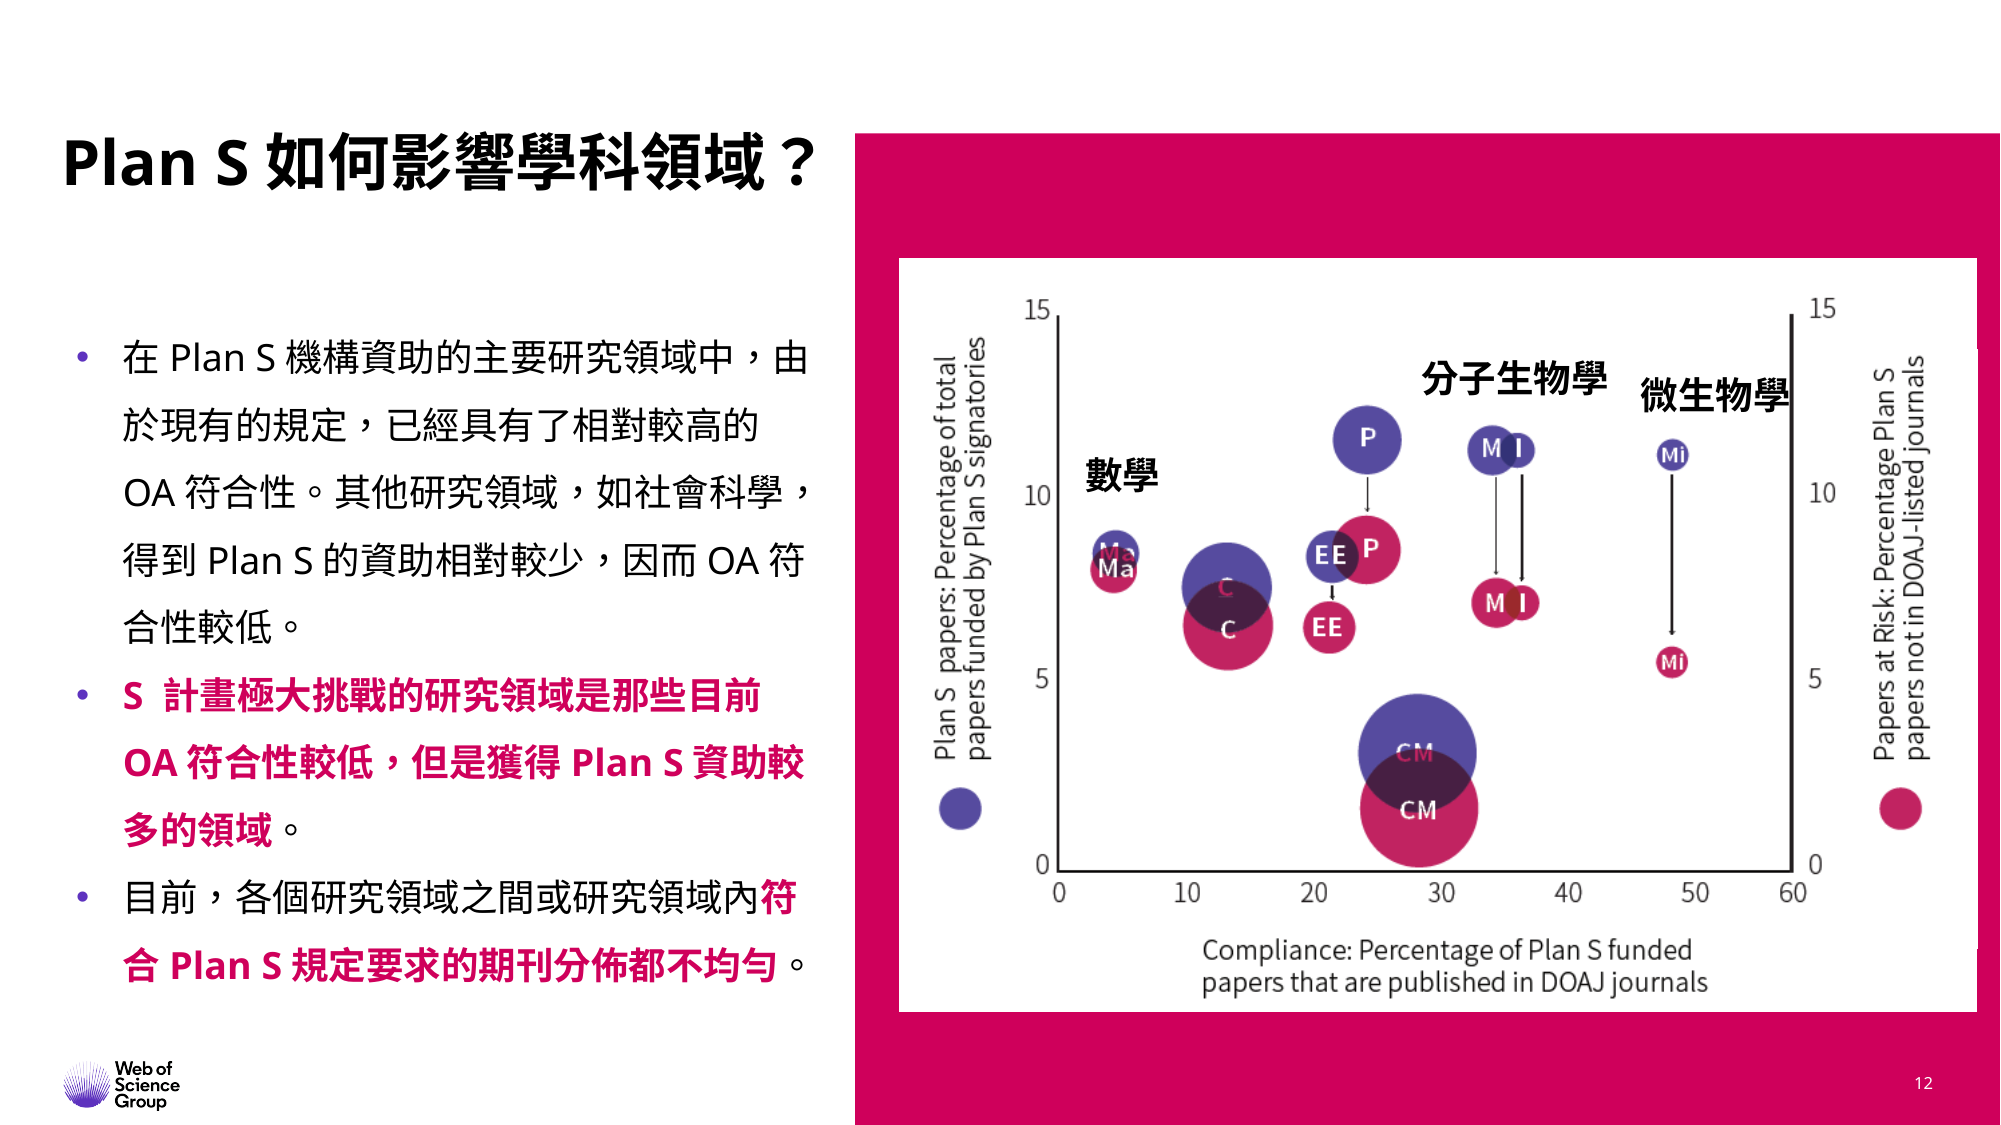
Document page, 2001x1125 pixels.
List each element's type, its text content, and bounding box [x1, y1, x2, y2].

picture [54, 1052, 189, 1120]
title Plan S如何影響學科領域？ [61, 133, 825, 199]
text_box 在Plan S機構資助的主要研究領域中，由於現有的規定，已經具有了相對較高的OA符合性。其他研究領域，如社會科學，得到Plan S的資助相對較少，因而OA符合性較低。 S 計畫極大挑戰的研究領域是那些目前OA符合性較低，但是獲得Plan S資助較多的領域。 目前，各個研究領域之間或研究領域內符合Plan S規定要求的期刊分佈都不均勻。 [61, 304, 826, 995]
picture [899, 258, 1978, 1012]
slide_number 12 [1885, 1073, 1934, 1100]
